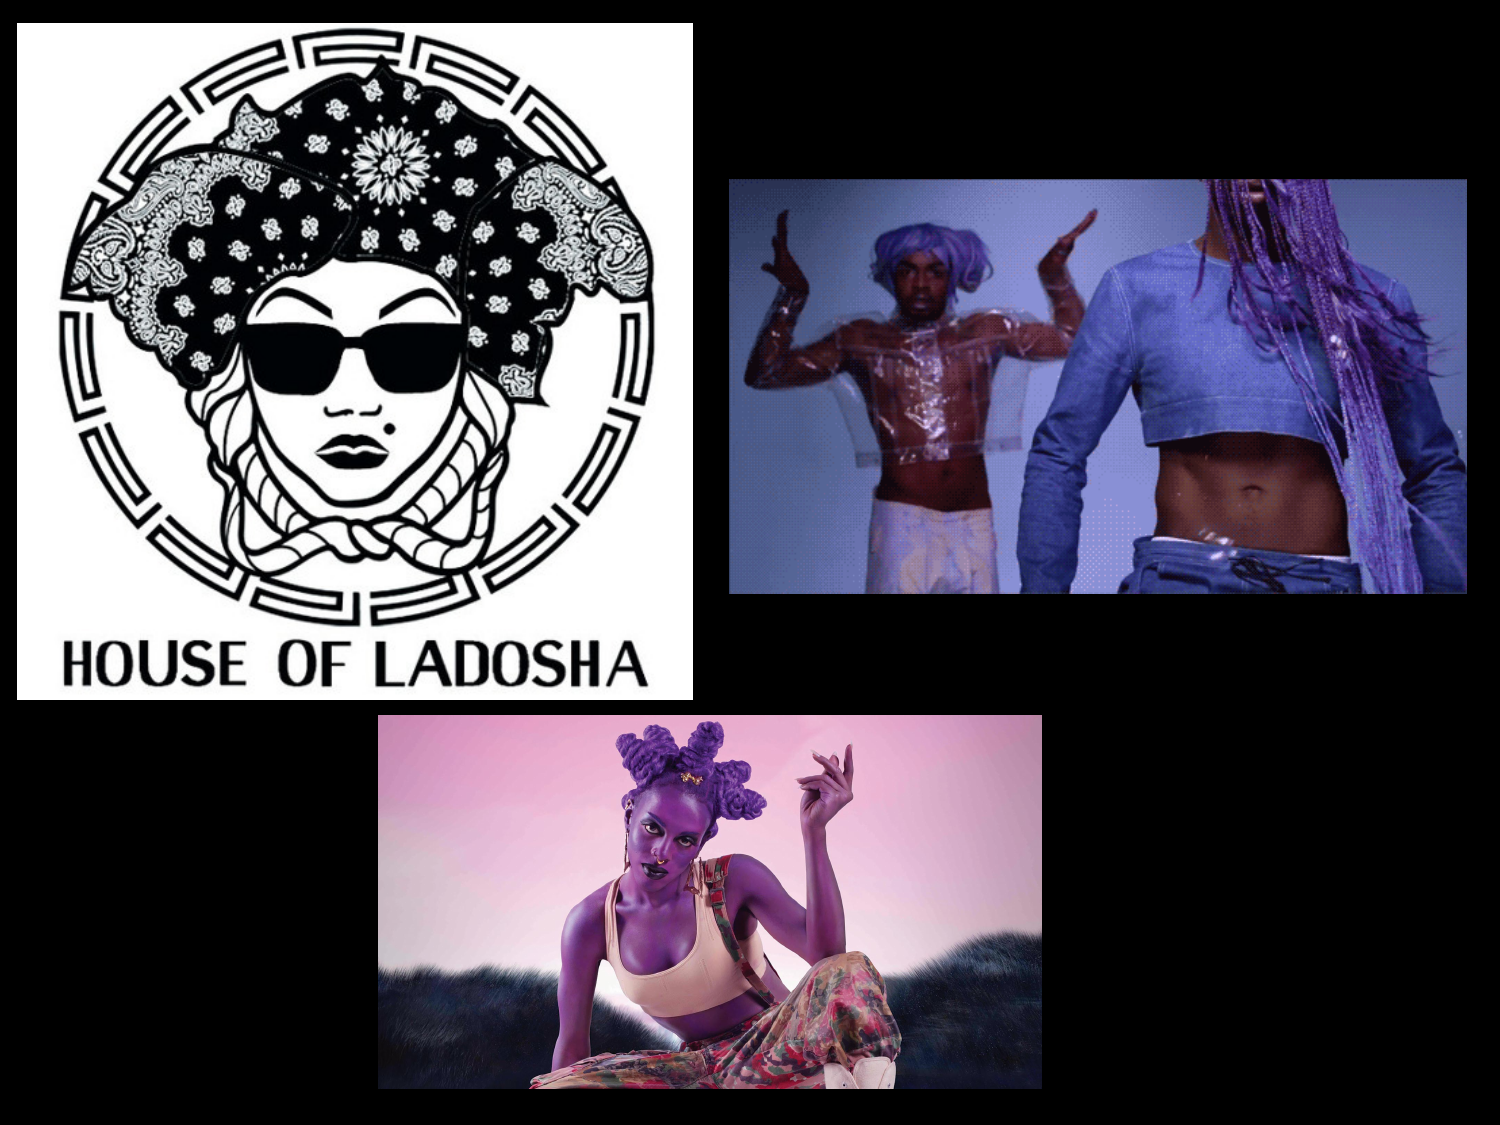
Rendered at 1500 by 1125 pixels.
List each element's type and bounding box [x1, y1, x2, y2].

picture [378, 715, 1042, 1089]
picture [16, 23, 694, 700]
picture [729, 179, 1468, 595]
